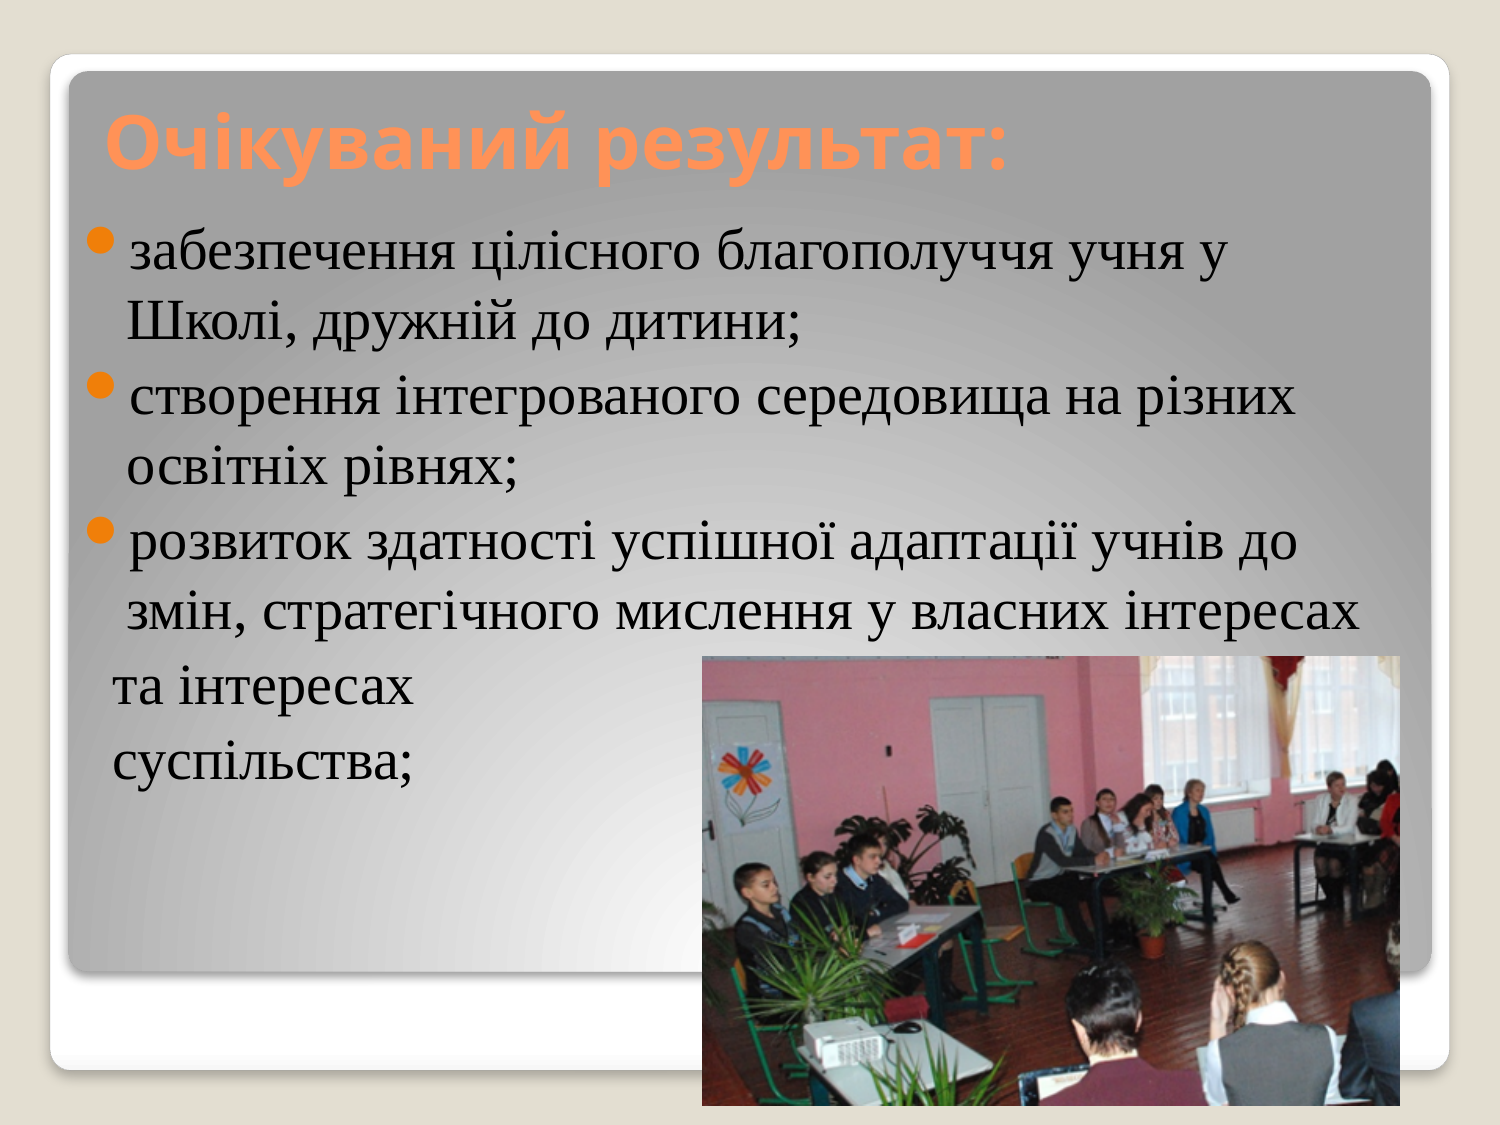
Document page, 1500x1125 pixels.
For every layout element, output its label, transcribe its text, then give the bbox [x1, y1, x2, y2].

picture [702, 656, 1400, 1106]
list забезпечення цілісного благополуччя учня у Школі, дружній до дитини; створення інтегрованого середовища на різних освітніх рівнях; розвиток здатності успішної адаптації учнів до змін, стратегічного мислення у власних інтересах та інтересах суспільства; [53, 196, 1396, 1012]
title Очікуваний результат: [88, 19, 1431, 192]
